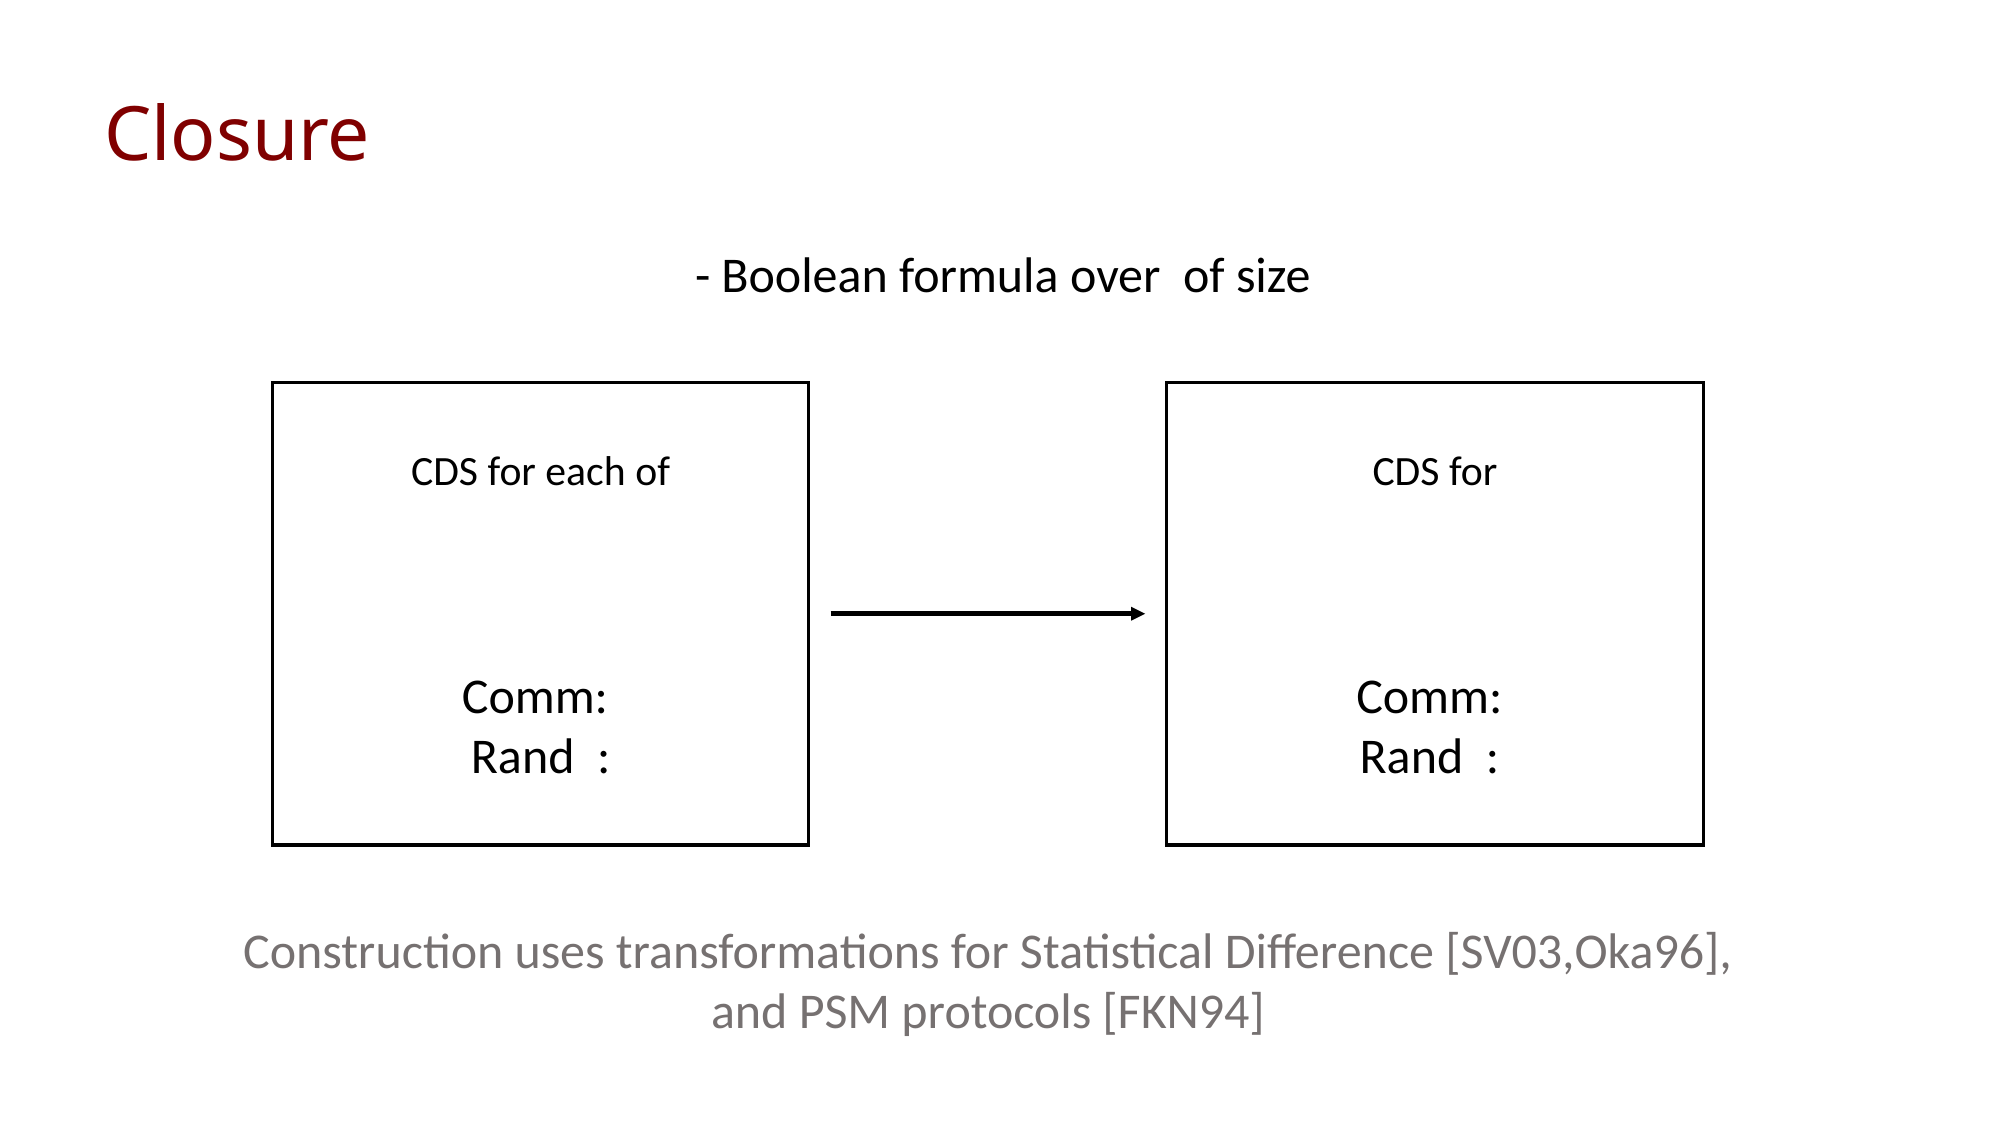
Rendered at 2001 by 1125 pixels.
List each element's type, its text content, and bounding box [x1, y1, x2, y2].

title Closure [89, 27, 1815, 246]
text_box Construction uses transformations for Statistical Difference [SV03,Oka96], and PSM protocols [FKN94] [210, 910, 1765, 1046]
